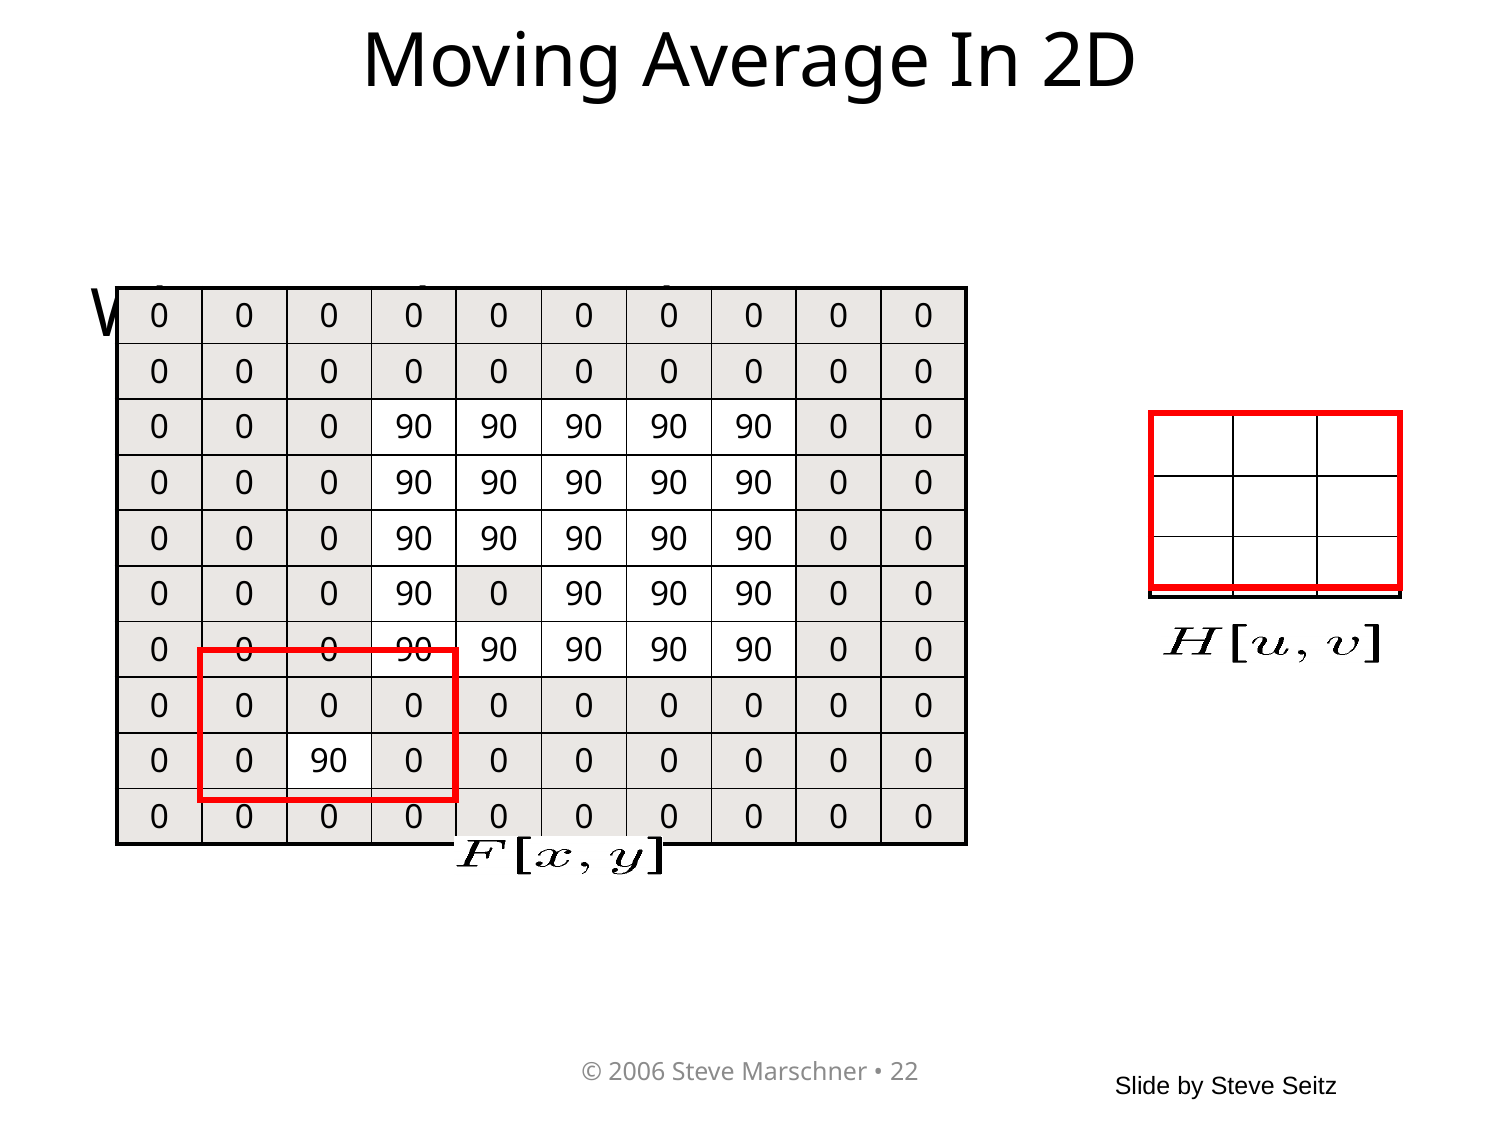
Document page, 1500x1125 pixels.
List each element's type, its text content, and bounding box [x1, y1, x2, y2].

table_cell 0 [797, 789, 880, 842]
table_cell 0 [712, 344, 795, 398]
table_cell 0 [797, 678, 880, 732]
table_header 0 [457, 290, 541, 343]
table_header 0 [627, 290, 711, 343]
table_header 0 [203, 290, 286, 343]
table_header 0 [372, 290, 455, 343]
table_cell 0 [797, 567, 880, 621]
table_cell 90 [627, 567, 711, 621]
table_cell [1152, 588, 1232, 595]
text_box Slide by Steve Seitz [1100, 1062, 1490, 1108]
table_cell 0 [119, 344, 201, 398]
table_cell 0 [627, 678, 711, 732]
table_cell 0 [372, 800, 455, 842]
table_cell 0 [288, 567, 371, 621]
table_cell 0 [797, 400, 880, 454]
table_cell 90 [542, 400, 626, 454]
table_header 0 [288, 290, 371, 343]
table_cell 0 [288, 400, 371, 454]
table_cell 0 [119, 622, 201, 676]
table_cell 90 [627, 622, 711, 676]
table_cell 90 [372, 511, 455, 565]
table_cell 0 [203, 400, 286, 454]
table_cell 0 [882, 678, 964, 732]
table_cell 90 [457, 456, 541, 509]
table_cell 0 [119, 567, 201, 621]
table_cell 0 [288, 800, 371, 842]
table_cell 0 [288, 511, 371, 565]
table_cell 0 [627, 789, 711, 842]
table_cell 90 [372, 567, 455, 621]
table_cell 90 [542, 511, 626, 565]
table_cell 0 [288, 456, 371, 509]
table_cell 0 [797, 734, 880, 788]
table_cell 90 [457, 400, 541, 454]
table_cell 90 [712, 511, 795, 565]
table_cell 0 [203, 567, 286, 621]
table_cell 0 [627, 344, 711, 398]
table_cell 0 [203, 800, 286, 842]
table_header 0 [542, 290, 626, 343]
footer © 2006 Steve Marschner • 22 [512, 1042, 988, 1103]
table_cell 0 [882, 734, 964, 788]
table_cell 0 [882, 622, 964, 676]
table_cell 0 [119, 789, 201, 842]
table_cell 90 [627, 456, 711, 509]
table_cell 0 [542, 734, 626, 788]
table_cell 90 [542, 567, 626, 621]
table_cell 0 [712, 678, 795, 732]
table_header 0 [712, 290, 795, 343]
table_cell 0 [203, 511, 286, 565]
table_cell 90 [457, 511, 541, 565]
table_cell 0 [882, 511, 964, 565]
table_cell 0 [797, 456, 880, 509]
table_cell 0 [119, 400, 201, 454]
table_cell 0 [882, 344, 964, 398]
table_cell 0 [203, 456, 286, 509]
table_cell 90 [542, 456, 626, 509]
table_cell 90 [712, 622, 795, 676]
table_cell [1234, 588, 1316, 595]
table_cell 0 [203, 344, 286, 398]
title Moving Average In 2D [0, 0, 1500, 113]
table_cell 90 [712, 456, 795, 509]
table_cell 0 [882, 456, 964, 509]
table_cell 90 [712, 567, 795, 621]
picture [453, 835, 663, 876]
picture [1160, 623, 1380, 663]
table_cell 0 [542, 789, 626, 834]
table_cell 0 [882, 567, 964, 621]
table_cell 0 [627, 734, 711, 788]
table_cell 0 [288, 622, 371, 649]
table_cell 0 [797, 511, 880, 565]
table_cell 0 [457, 734, 541, 788]
table_cell 0 [542, 678, 626, 732]
table_cell 0 [882, 400, 964, 454]
table_cell 90 [627, 400, 711, 454]
table_cell 90 [542, 622, 626, 676]
table_cell 0 [882, 789, 964, 842]
list What are the weights H? [75, 262, 1425, 1005]
table_cell [1318, 588, 1398, 595]
table_cell 90 [712, 400, 795, 454]
table_cell 0 [203, 622, 286, 649]
text_box [199, 649, 456, 800]
table_header 0 [882, 290, 964, 343]
table_cell 0 [457, 789, 541, 834]
table_cell 0 [712, 734, 795, 788]
table_cell 0 [457, 344, 541, 398]
table_header 0 [797, 290, 880, 343]
table_cell 90 [457, 622, 541, 676]
table_cell 0 [288, 344, 371, 398]
table_cell 0 [372, 344, 455, 398]
table_cell 90 [372, 400, 455, 454]
table_cell 0 [457, 678, 541, 732]
table_cell 0 [542, 344, 626, 398]
table_cell 0 [119, 456, 201, 509]
table_cell 90 [372, 456, 455, 509]
table_cell 0 [119, 511, 201, 565]
table_cell 90 [372, 622, 455, 649]
table_cell 0 [797, 344, 880, 398]
table_cell 0 [119, 734, 199, 788]
table_cell 90 [627, 511, 711, 565]
text_box [1150, 413, 1400, 588]
table_cell 0 [712, 789, 795, 842]
table_cell 0 [797, 622, 880, 676]
table_cell 0 [119, 678, 199, 732]
table_cell 0 [457, 567, 541, 621]
table_header 0 [119, 290, 201, 343]
